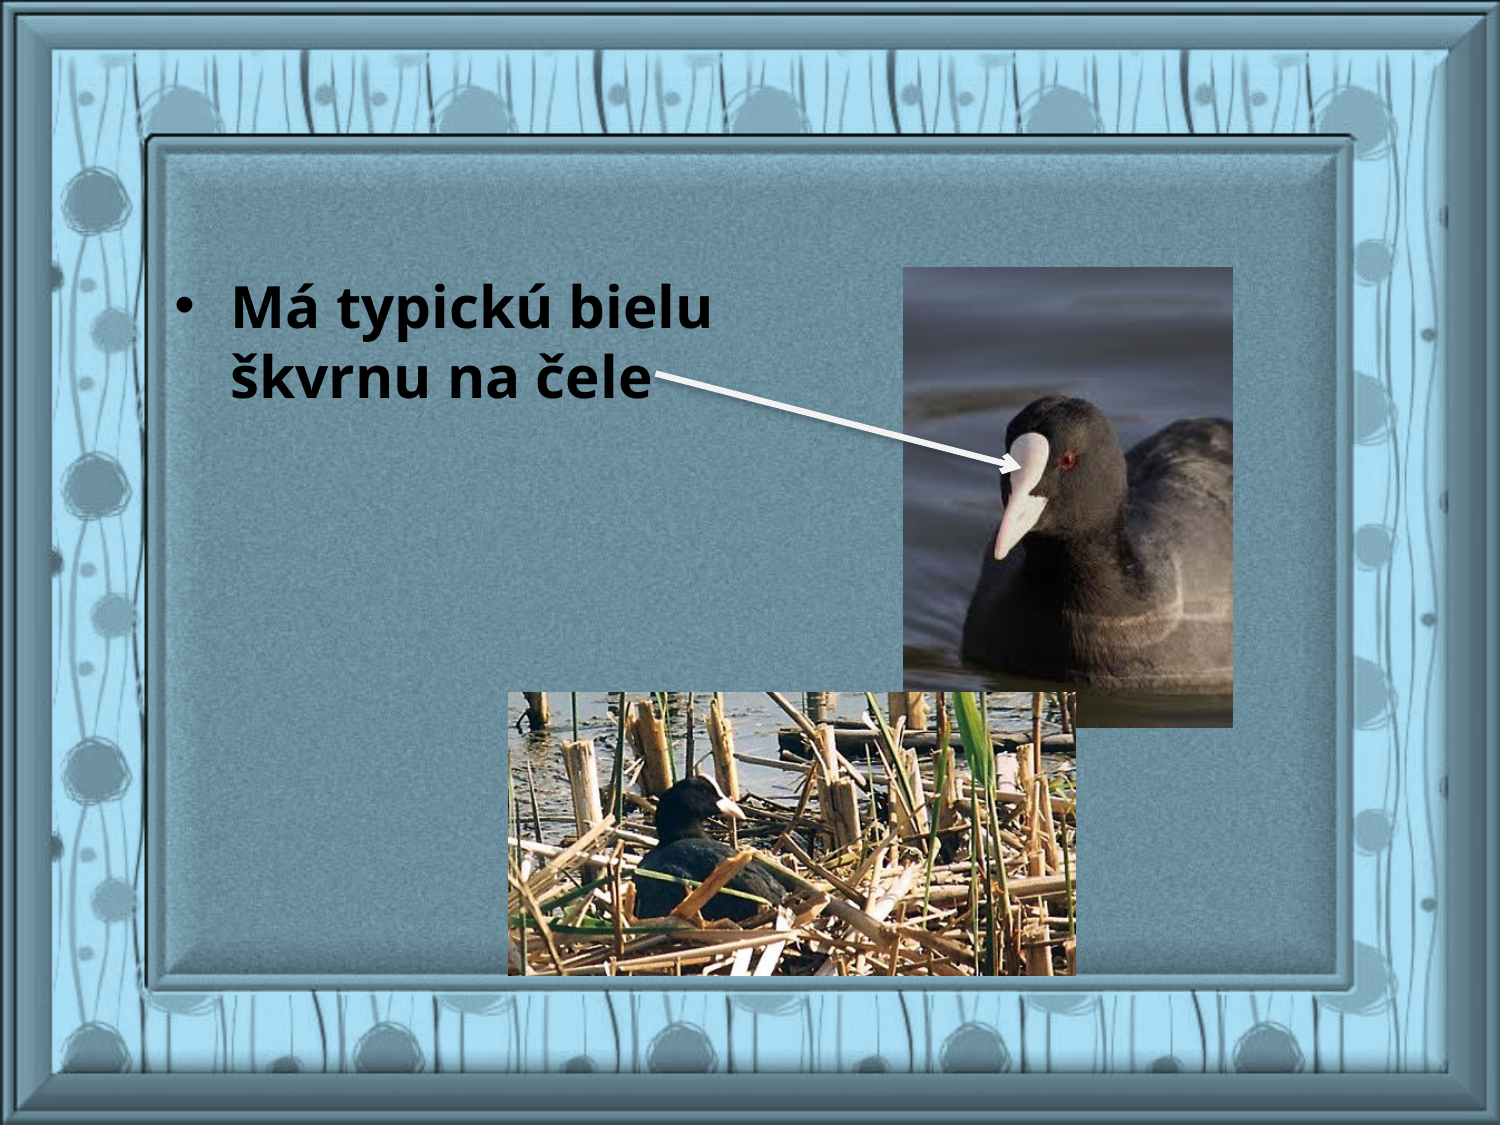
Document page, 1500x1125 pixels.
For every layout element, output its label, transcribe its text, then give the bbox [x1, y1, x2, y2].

list Má typickú bielu škvrnu na čele [159, 262, 738, 1005]
picture [508, 266, 1233, 977]
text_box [655, 373, 1022, 469]
